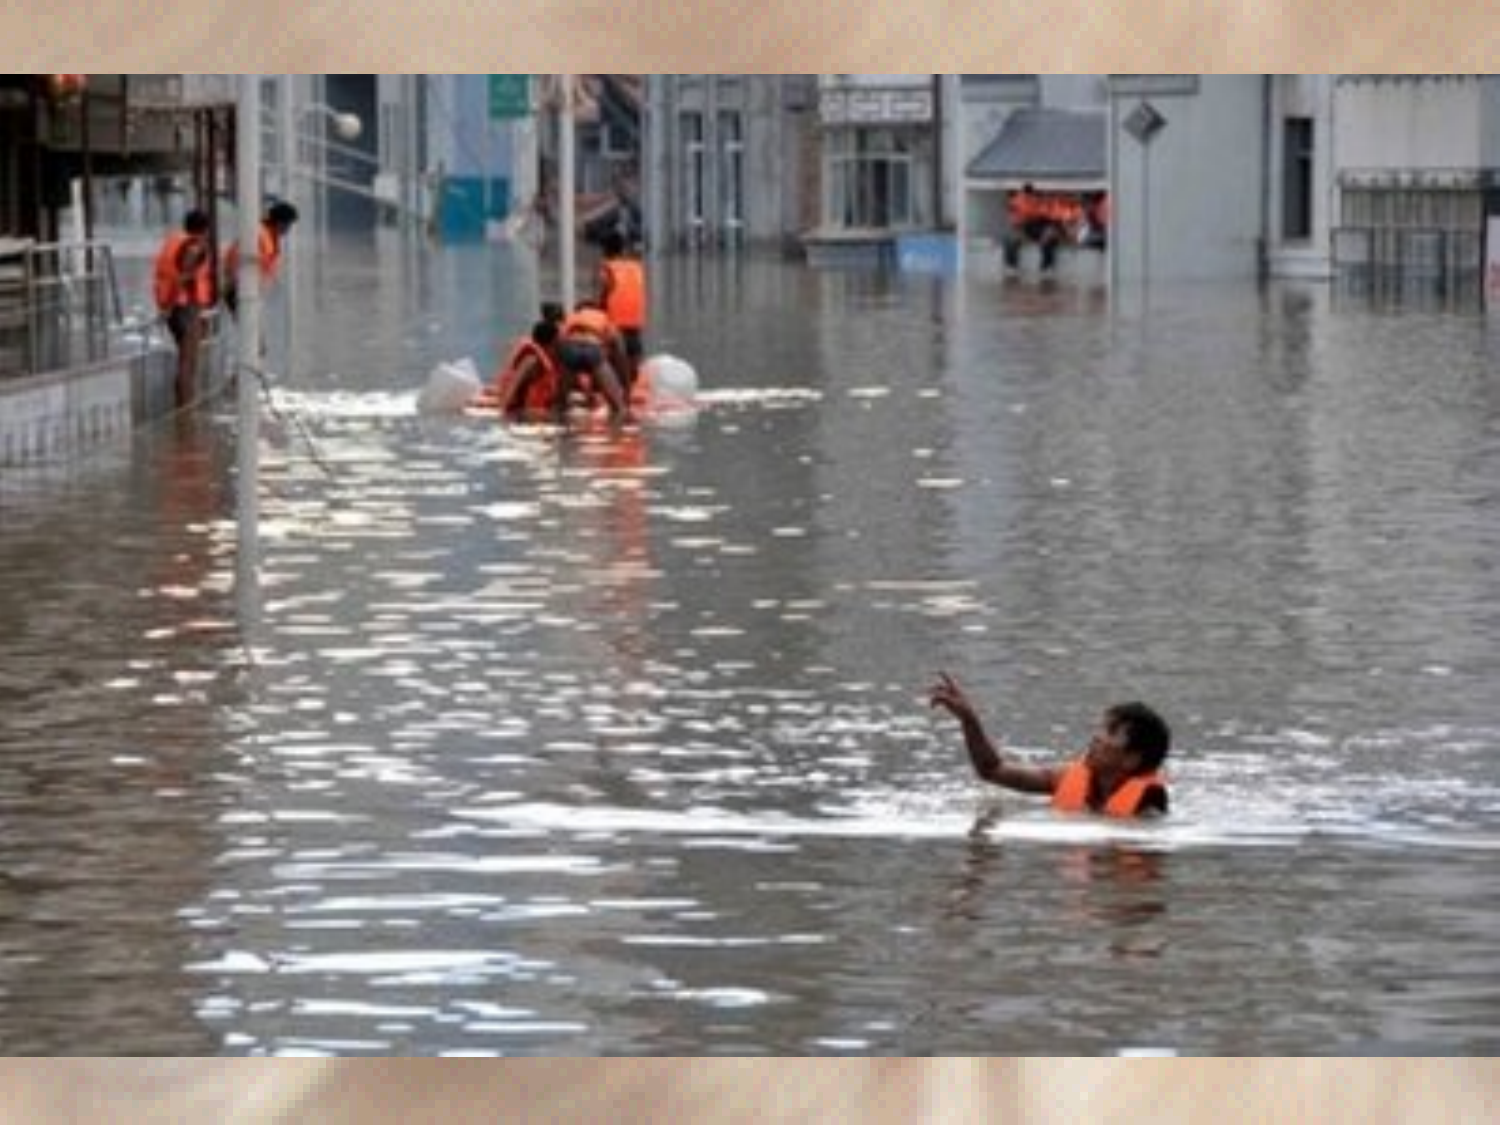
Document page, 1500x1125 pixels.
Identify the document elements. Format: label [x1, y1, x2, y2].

list [0, 74, 1500, 1057]
picture [0, 0, 1500, 74]
picture [0, 1057, 1500, 1125]
